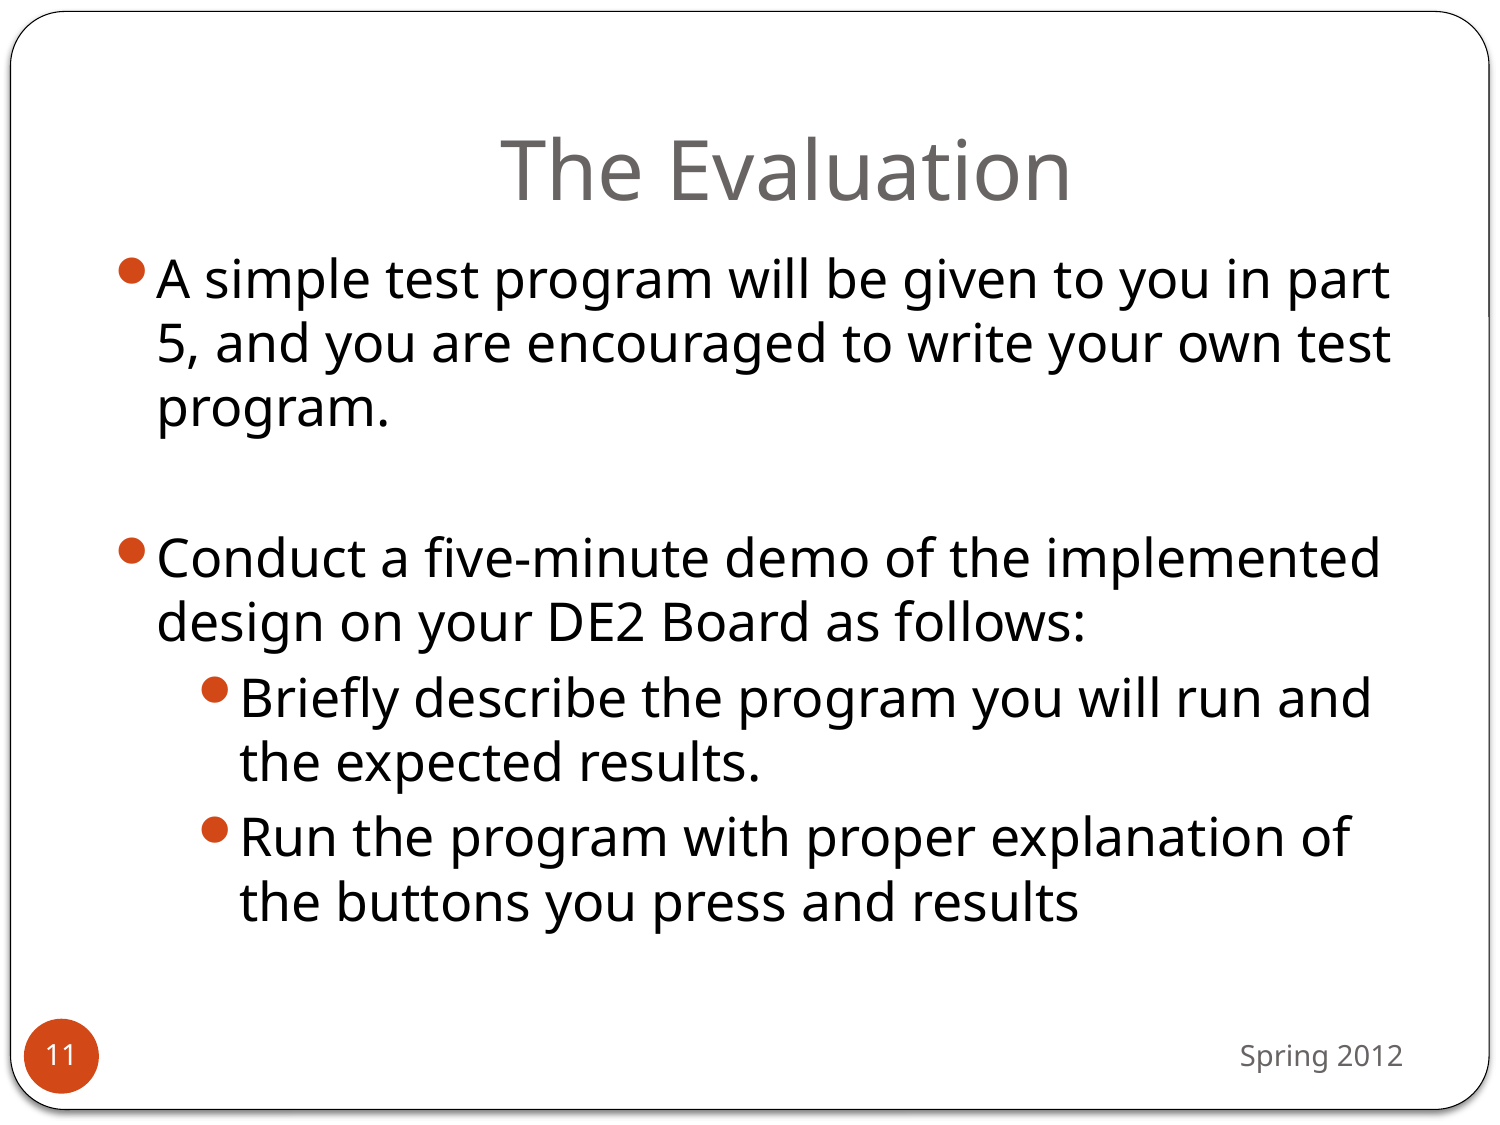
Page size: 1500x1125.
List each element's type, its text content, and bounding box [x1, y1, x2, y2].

slide_number Spring 2012 [1012, 1015, 1419, 1094]
title The Evaluation [150, 45, 1425, 233]
slide_number 11 [23, 1018, 99, 1094]
list A simple test program will be given to you in part 5, and you are encouraged to write your own test program. Conduct a five-minute demo of the implemented design on your DE2 Board as follows: Briefly describe the program you will run and the expected results. Run the program with proper explanation of the buttons you press and results [100, 237, 1425, 988]
